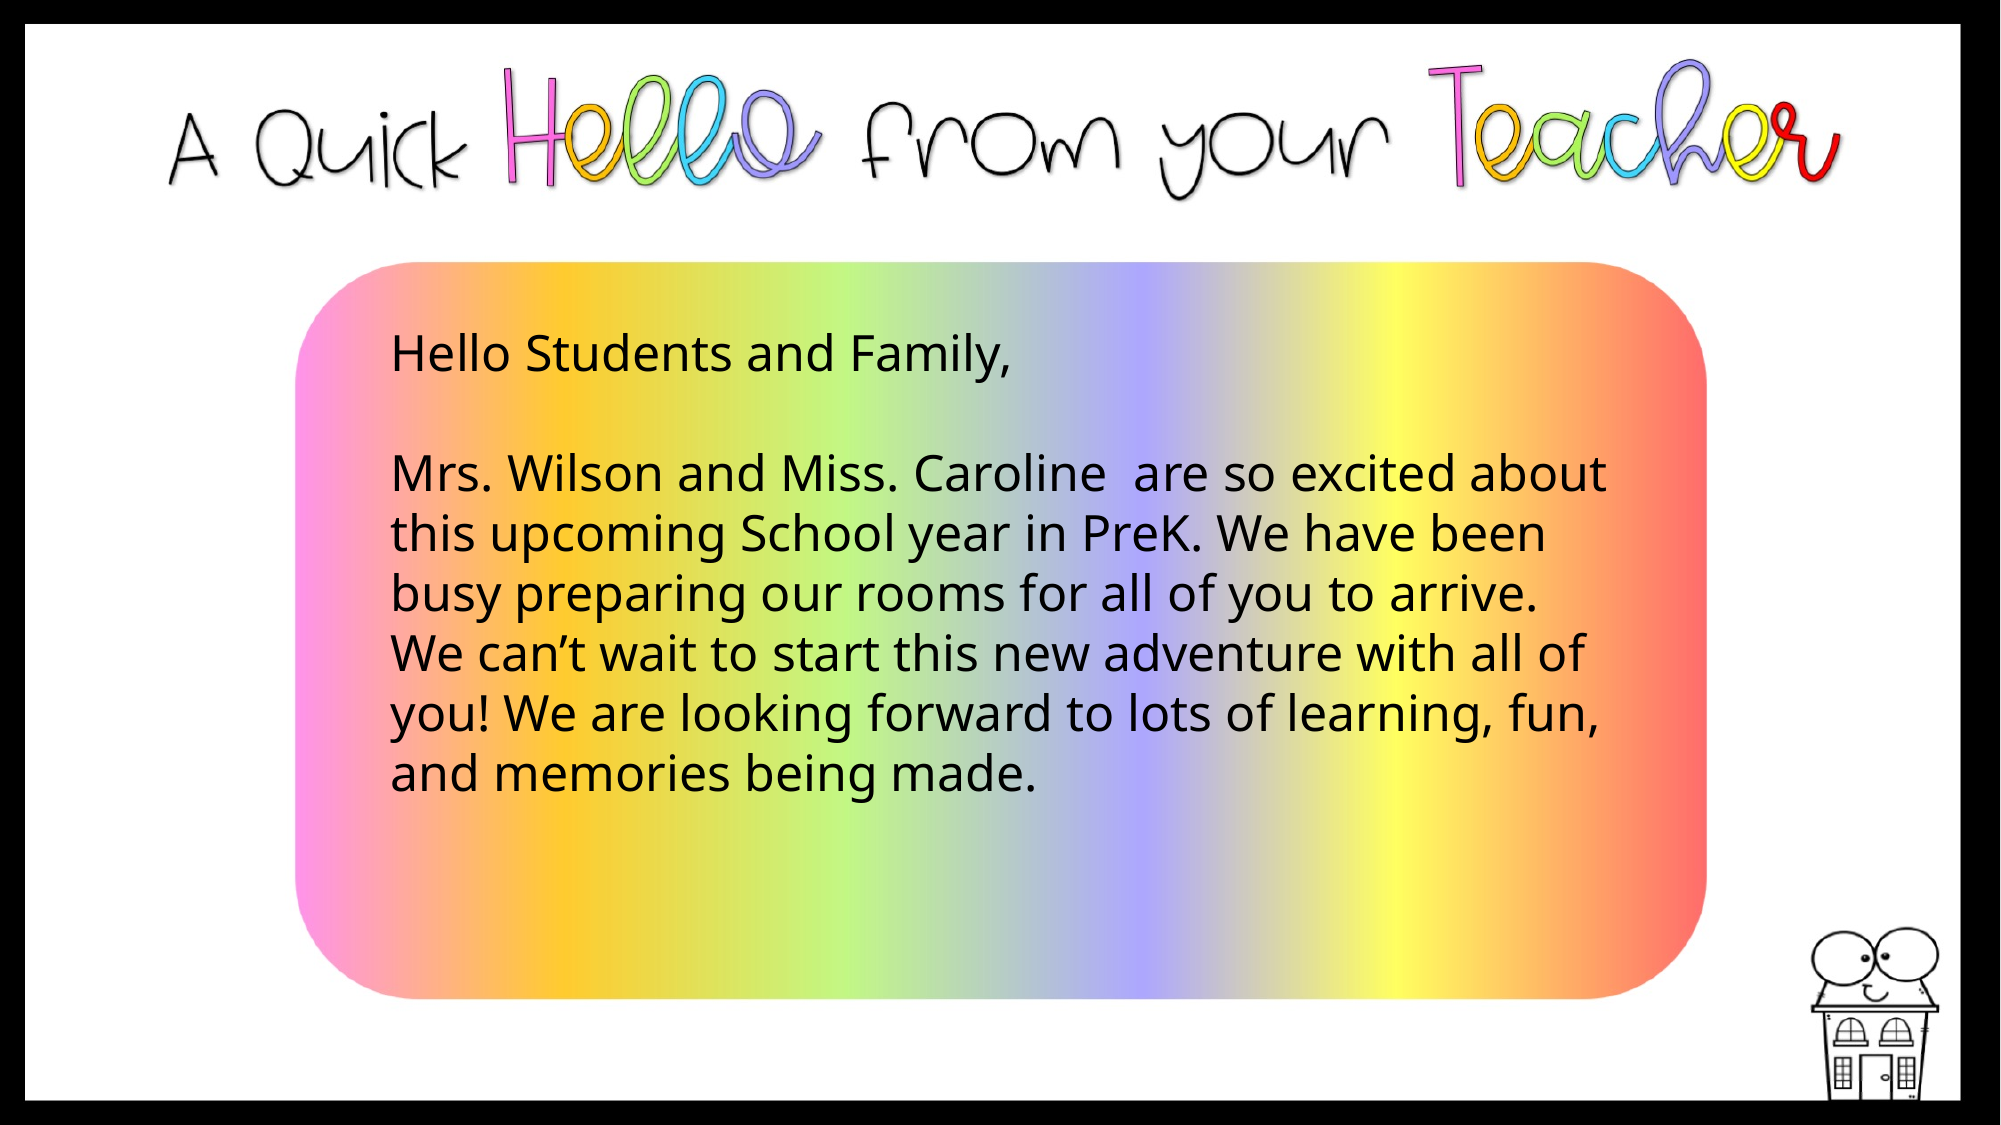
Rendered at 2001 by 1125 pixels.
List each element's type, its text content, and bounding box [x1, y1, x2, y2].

text_box Hello Students and Family, Mrs. Wilson and Miss. Caroline are so excited about this upcoming School year in PreK. We have been busy preparing our rooms for all of you to arrive. We can’t wait to start this new adventure with all of you! We are looking forward to lots of learning, fun, and memories being made. [376, 314, 1624, 809]
picture [0, 0, 2001, 1125]
text_box [1802, 929, 1954, 1095]
